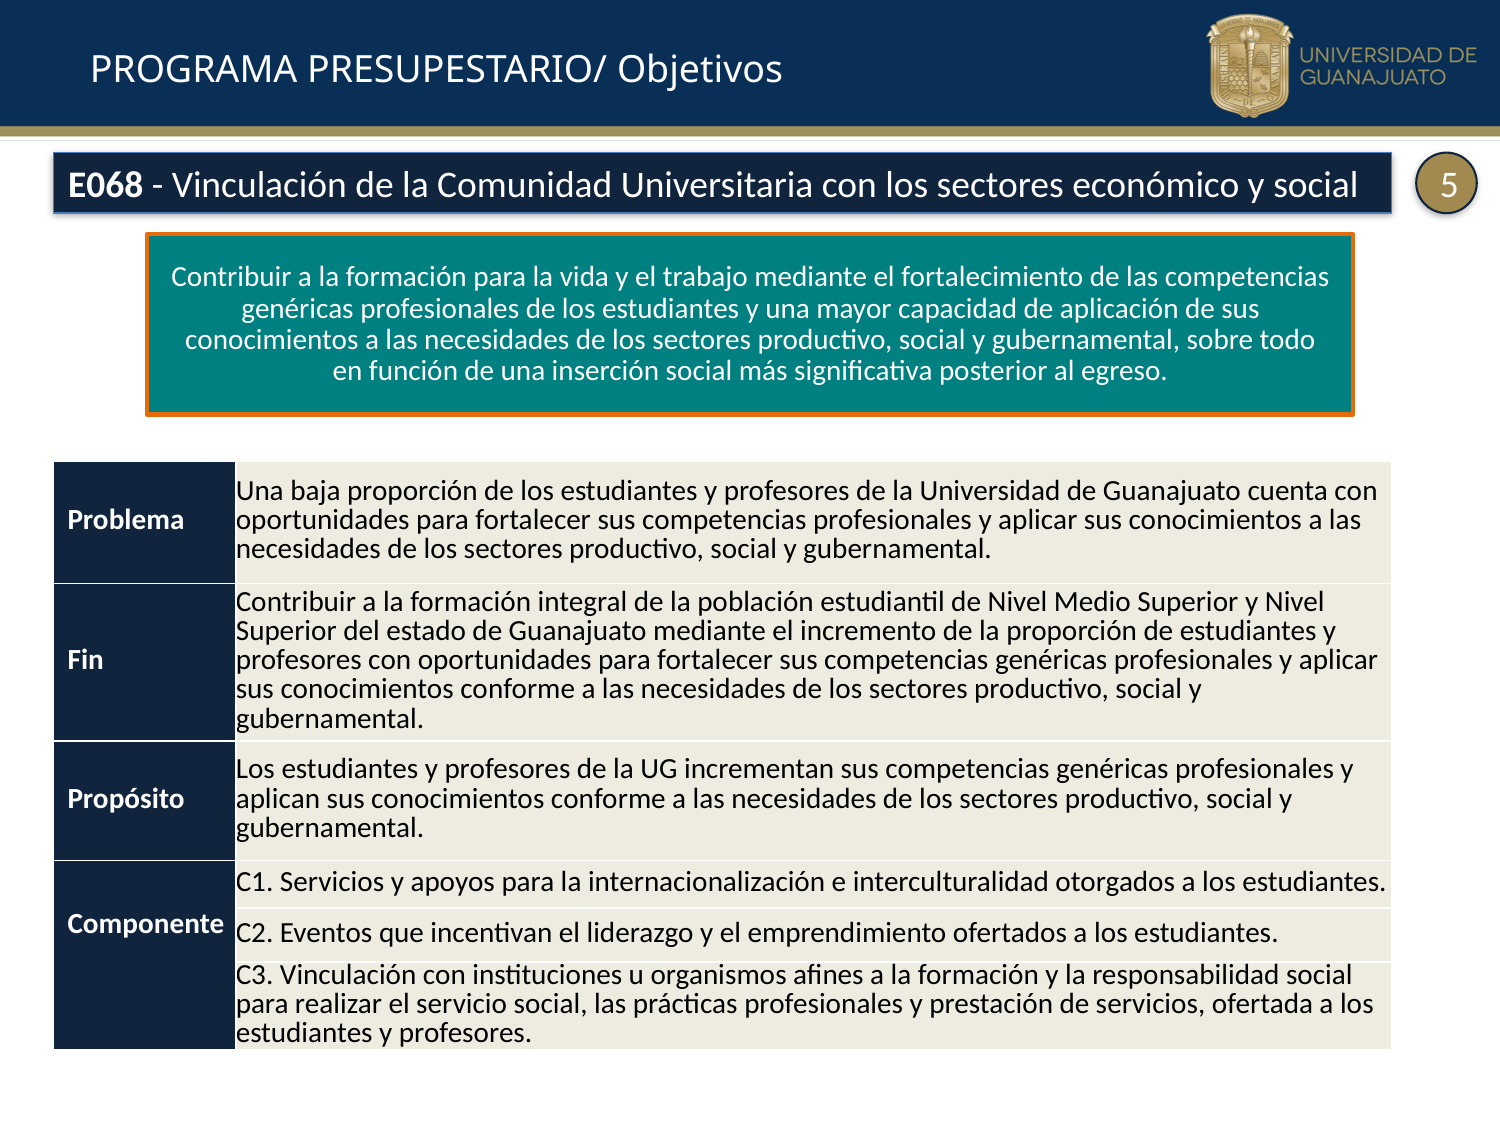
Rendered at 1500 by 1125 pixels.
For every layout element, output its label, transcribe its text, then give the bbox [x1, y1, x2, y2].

text_box PROGRAMA PRESUPESTARIO/ Objetivos [74, 37, 1102, 98]
table_cell Contribuir a la formación integral de la población estudiantil de Nivel Medio Superior y Nivel Superior del estado de Guanajuato mediante el incremento de la proporción de estudiantes y profesores con oportunidades para fortalecer sus competencias genéricas profesionales y aplicar sus conocimientos conforme a las necesidades de los sectores productivo, social y gubernamental. [237, 584, 1391, 740]
table_cell Propósito [54, 742, 235, 860]
table_cell Fin [54, 584, 235, 740]
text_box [146, 233, 1354, 415]
table_cell Los estudiantes y profesores de la UG incrementan sus competencias genéricas profesionales y aplican sus conocimientos conforme a las necesidades de los sectores productivo, social y gubernamental. [237, 742, 1391, 860]
table_header Una baja proporción de los estudiantes y profesores de la Universidad de Guanajuato cuenta con oportunidades para fortalecer sus competencias profesionales y aplicar sus conocimientos a las necesidades de los sectores productivo, social y gubernamental. [237, 462, 1391, 583]
picture [0, 0, 1500, 1125]
text_box E068 - Vinculación de la Comunidad Universitaria con los sectores económico y social [53, 152, 1500, 213]
table_cell C1. Servicios y apoyos para la internacionalización e interculturalidad otorgados a los estudiantes. [237, 861, 1391, 907]
table_cell C3. Vinculación con instituciones u organismos afines a la formación y la responsabilidad social para realizar el servicio social, las prácticas profesionales y prestación de servicios, ofertada a los estudiantes y profesores. [237, 963, 1391, 1049]
table_header Problema [54, 462, 235, 583]
table_cell Componente [54, 861, 235, 1049]
table_cell C2. Eventos que incentivan el liderazgo y el emprendimiento ofertados a los estudiantes. [237, 909, 1391, 961]
